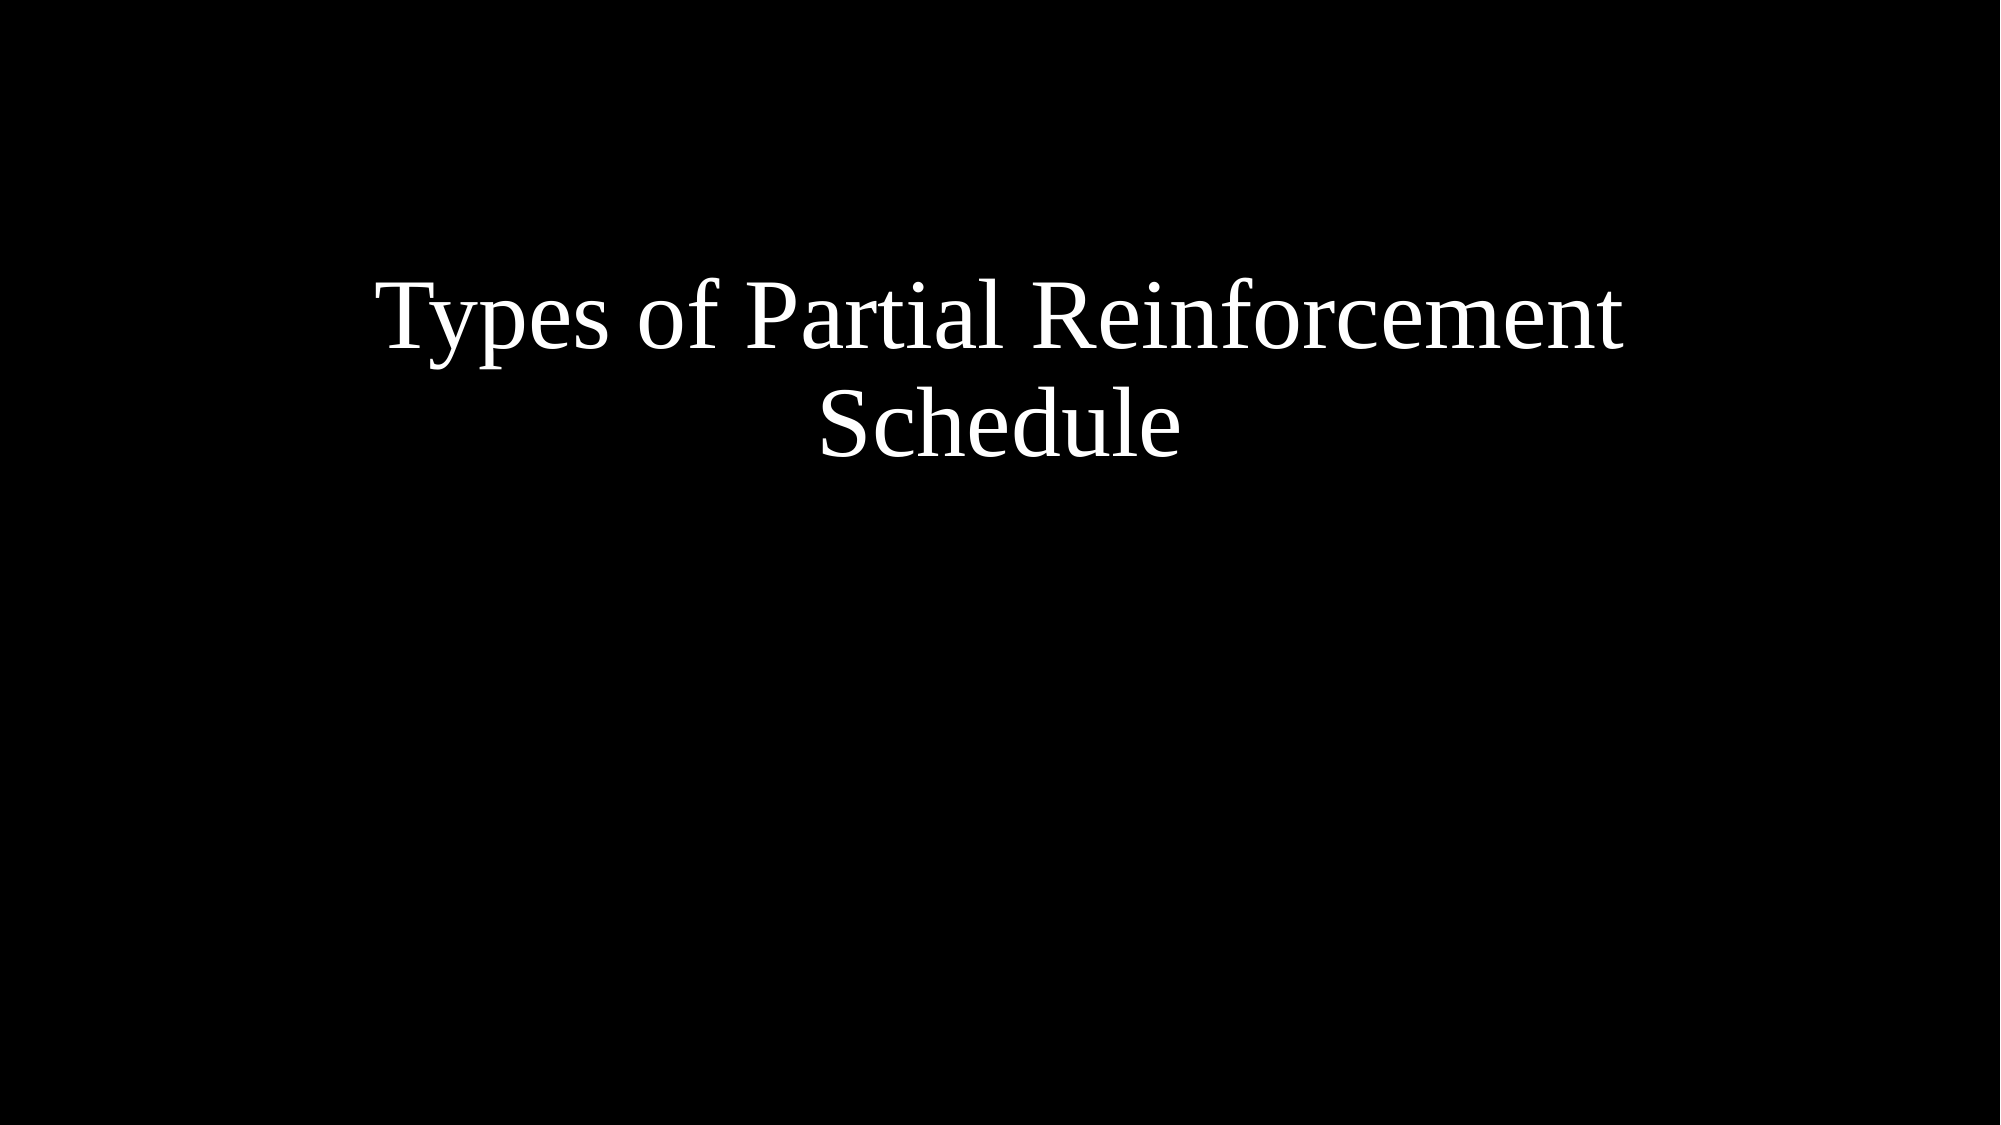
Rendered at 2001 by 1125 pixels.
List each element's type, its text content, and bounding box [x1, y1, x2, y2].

title Types of Partial Reinforcement Schedule [324, 112, 1675, 738]
